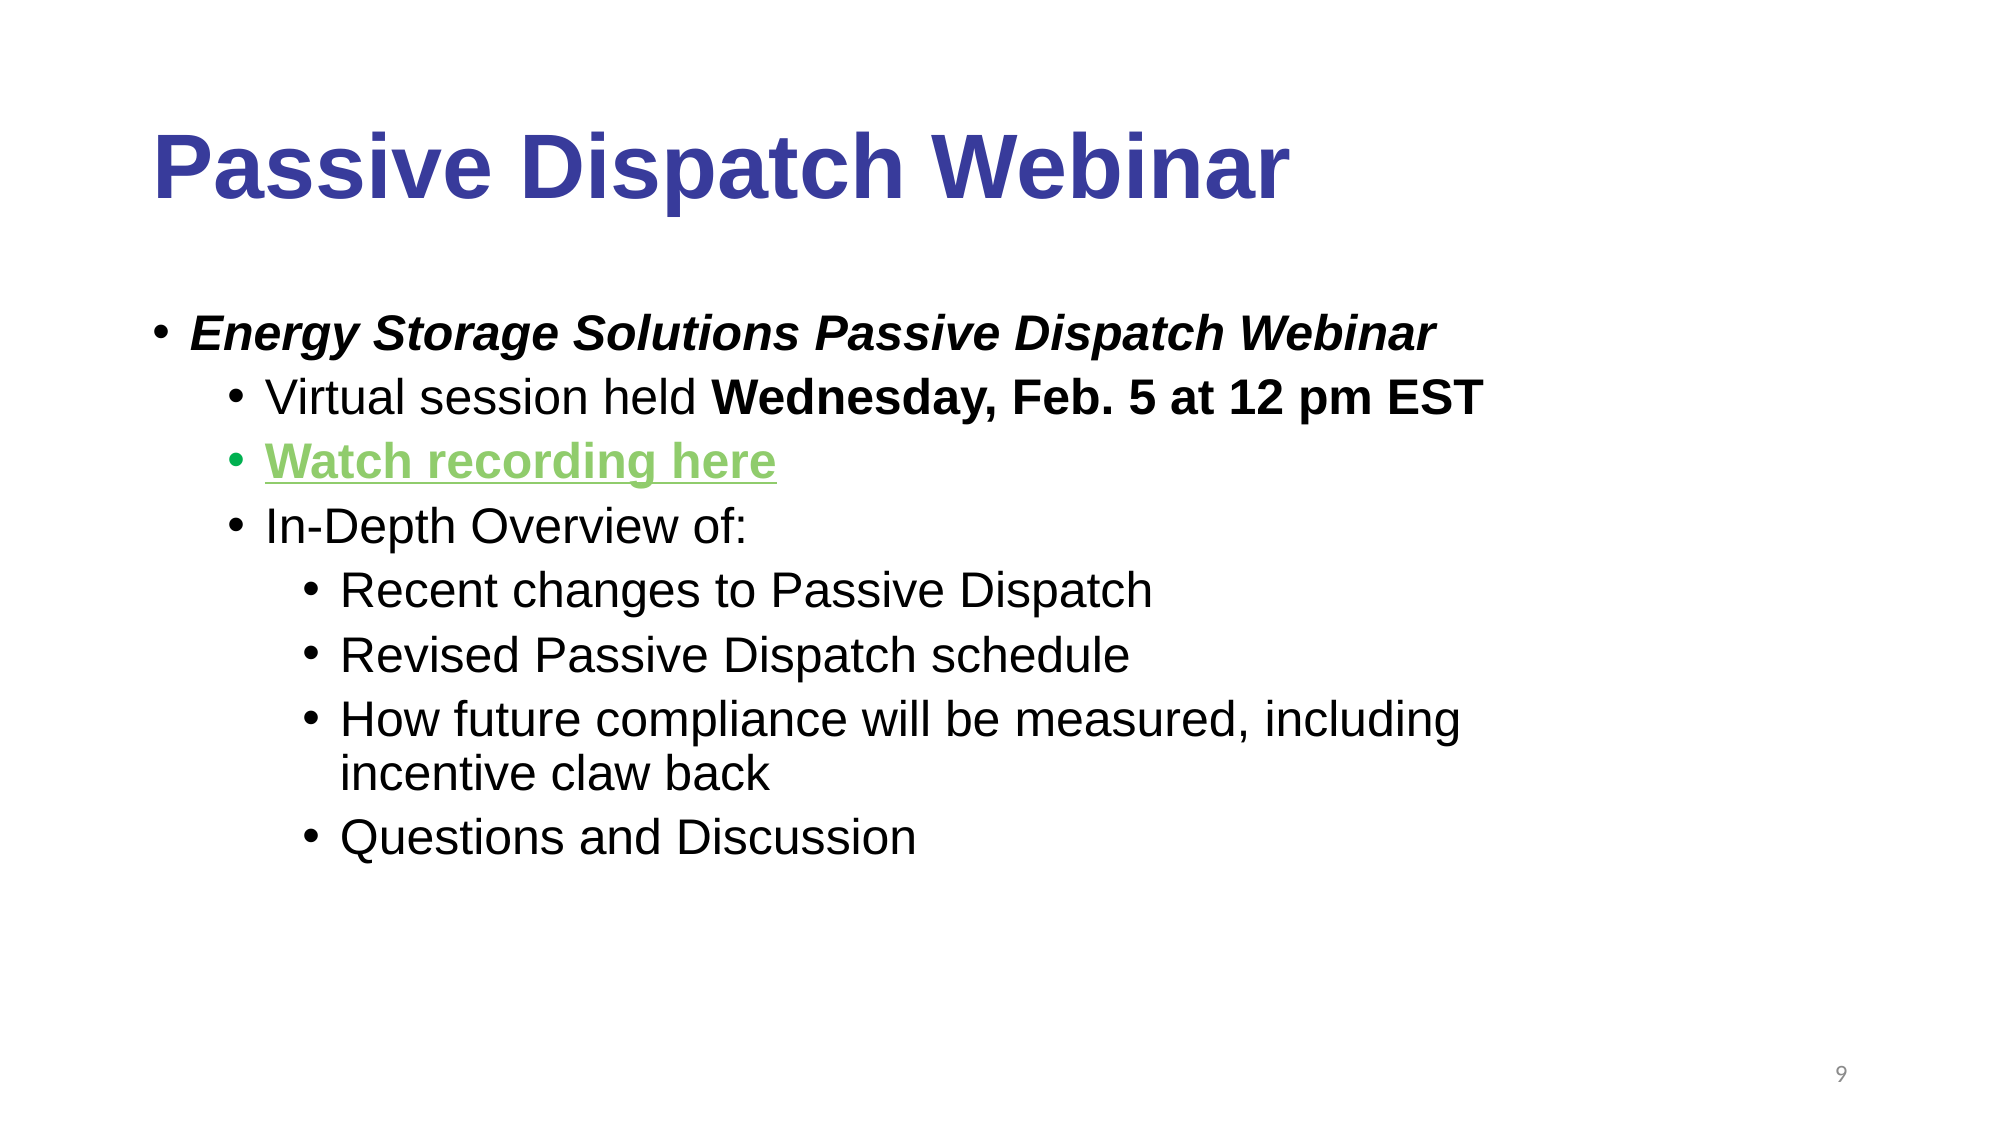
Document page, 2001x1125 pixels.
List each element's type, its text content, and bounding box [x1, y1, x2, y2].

list Energy Storage Solutions Passive Dispatch Webinar Virtual session held Wednesday, Feb. 5 at 12 pm EST Watch recording here In-Depth Overview of: Recent changes to Passive Dispatch Revised Passive Dispatch schedule How future compliance will be measured, including incentive claw back Questions and Discussion [137, 299, 1628, 1014]
title Passive Dispatch Webinar [137, 59, 1863, 278]
slide_number 9 [1412, 1042, 1863, 1103]
